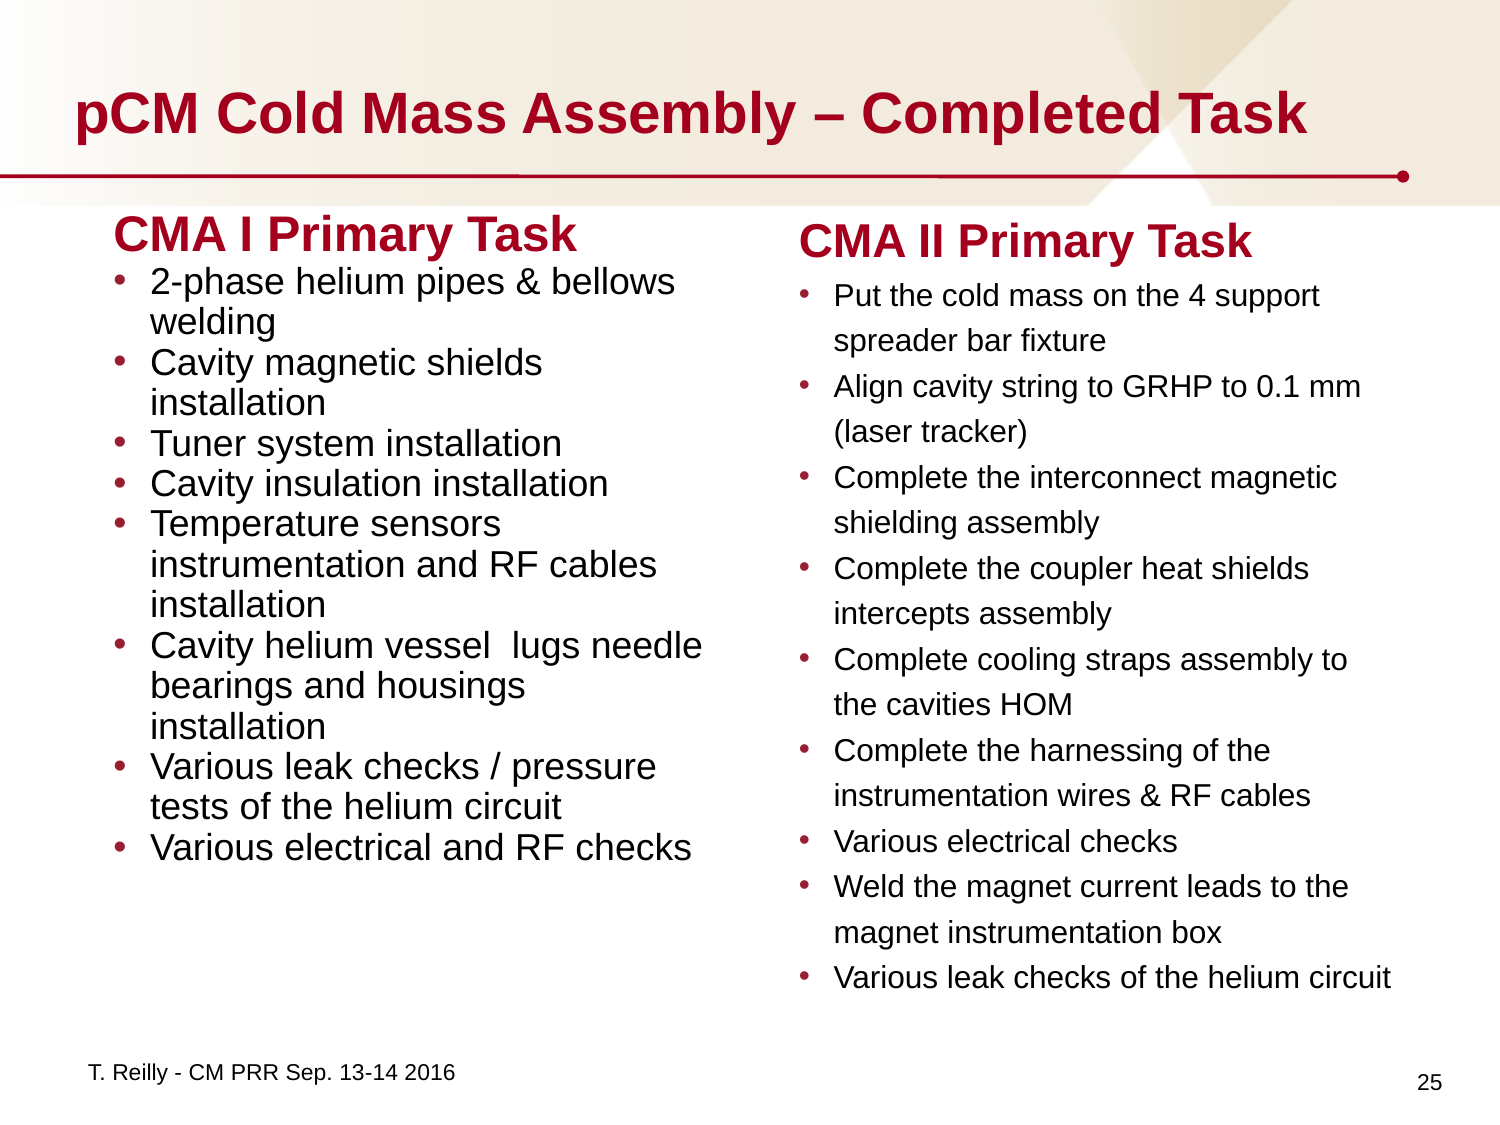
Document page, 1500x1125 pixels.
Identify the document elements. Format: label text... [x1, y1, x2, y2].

slide_number 25 [1405, 1036, 1458, 1125]
title pCM Cold Mass Assembly – Completed Task [74, 21, 1404, 145]
list CMA I Primary Task 2-phase helium pipes & bellows welding Cavity magnetic shields installation Tuner system installation Cavity insulation installation Temperature sensors instrumentation and RF cables installation Cavity helium vessel lugs needle bearings and housings installation Various leak checks / pressure tests of the helium circuit Various electrical and RF checks [75, 207, 713, 1035]
picture [0, 0, 1500, 206]
list CMA II Primary Task Put the cold mass on the 4 support spreader bar fixture Align cavity string to GRHP to 0.1 mm (laser tracker) Complete the interconnect magnetic shielding assembly Complete the coupler heat shields intercepts assembly Complete cooling straps assembly to the cavities HOM Complete the harnessing of the instrumentation wires & RF cables Various electrical checks Weld the magnet current leads to the magnet instrumentation box Various leak checks of the helium circuit [762, 204, 1400, 1037]
footer T. Reilly - CM PRR Sep. 13-14 2016 [73, 1050, 611, 1102]
